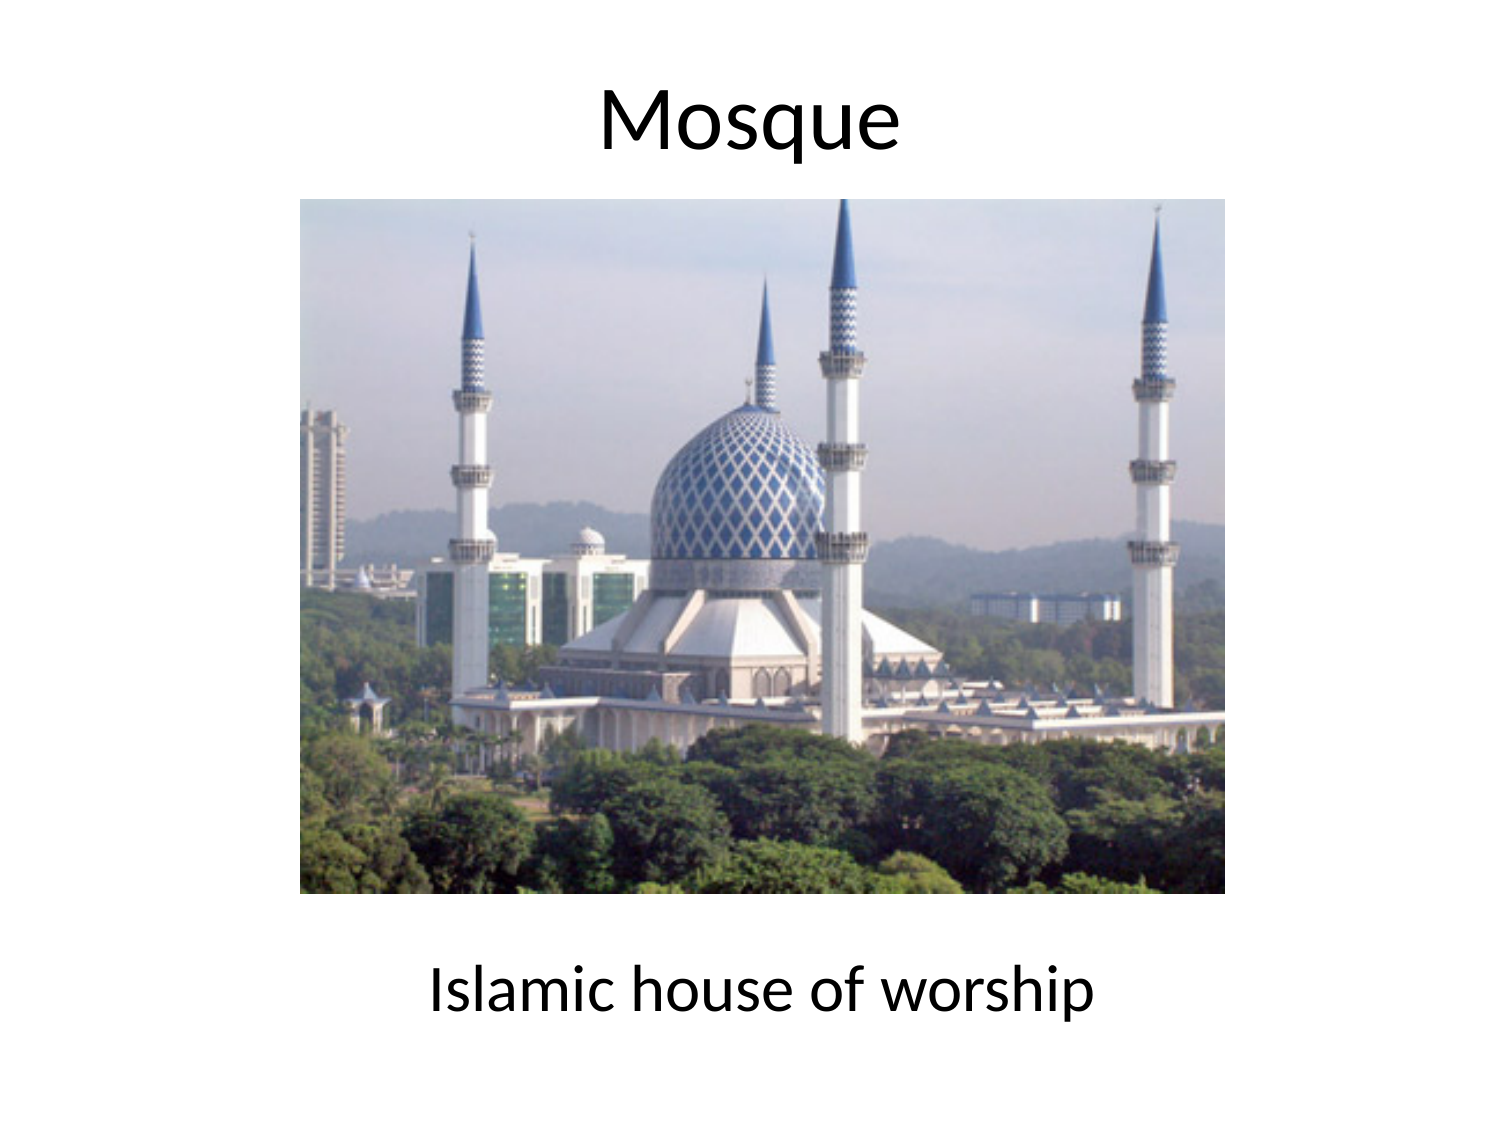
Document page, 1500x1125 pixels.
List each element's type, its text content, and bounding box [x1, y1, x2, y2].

title Mosque [324, 37, 1175, 188]
subtitle Islamic house of worship [237, 937, 1288, 1088]
picture [299, 199, 1226, 894]
